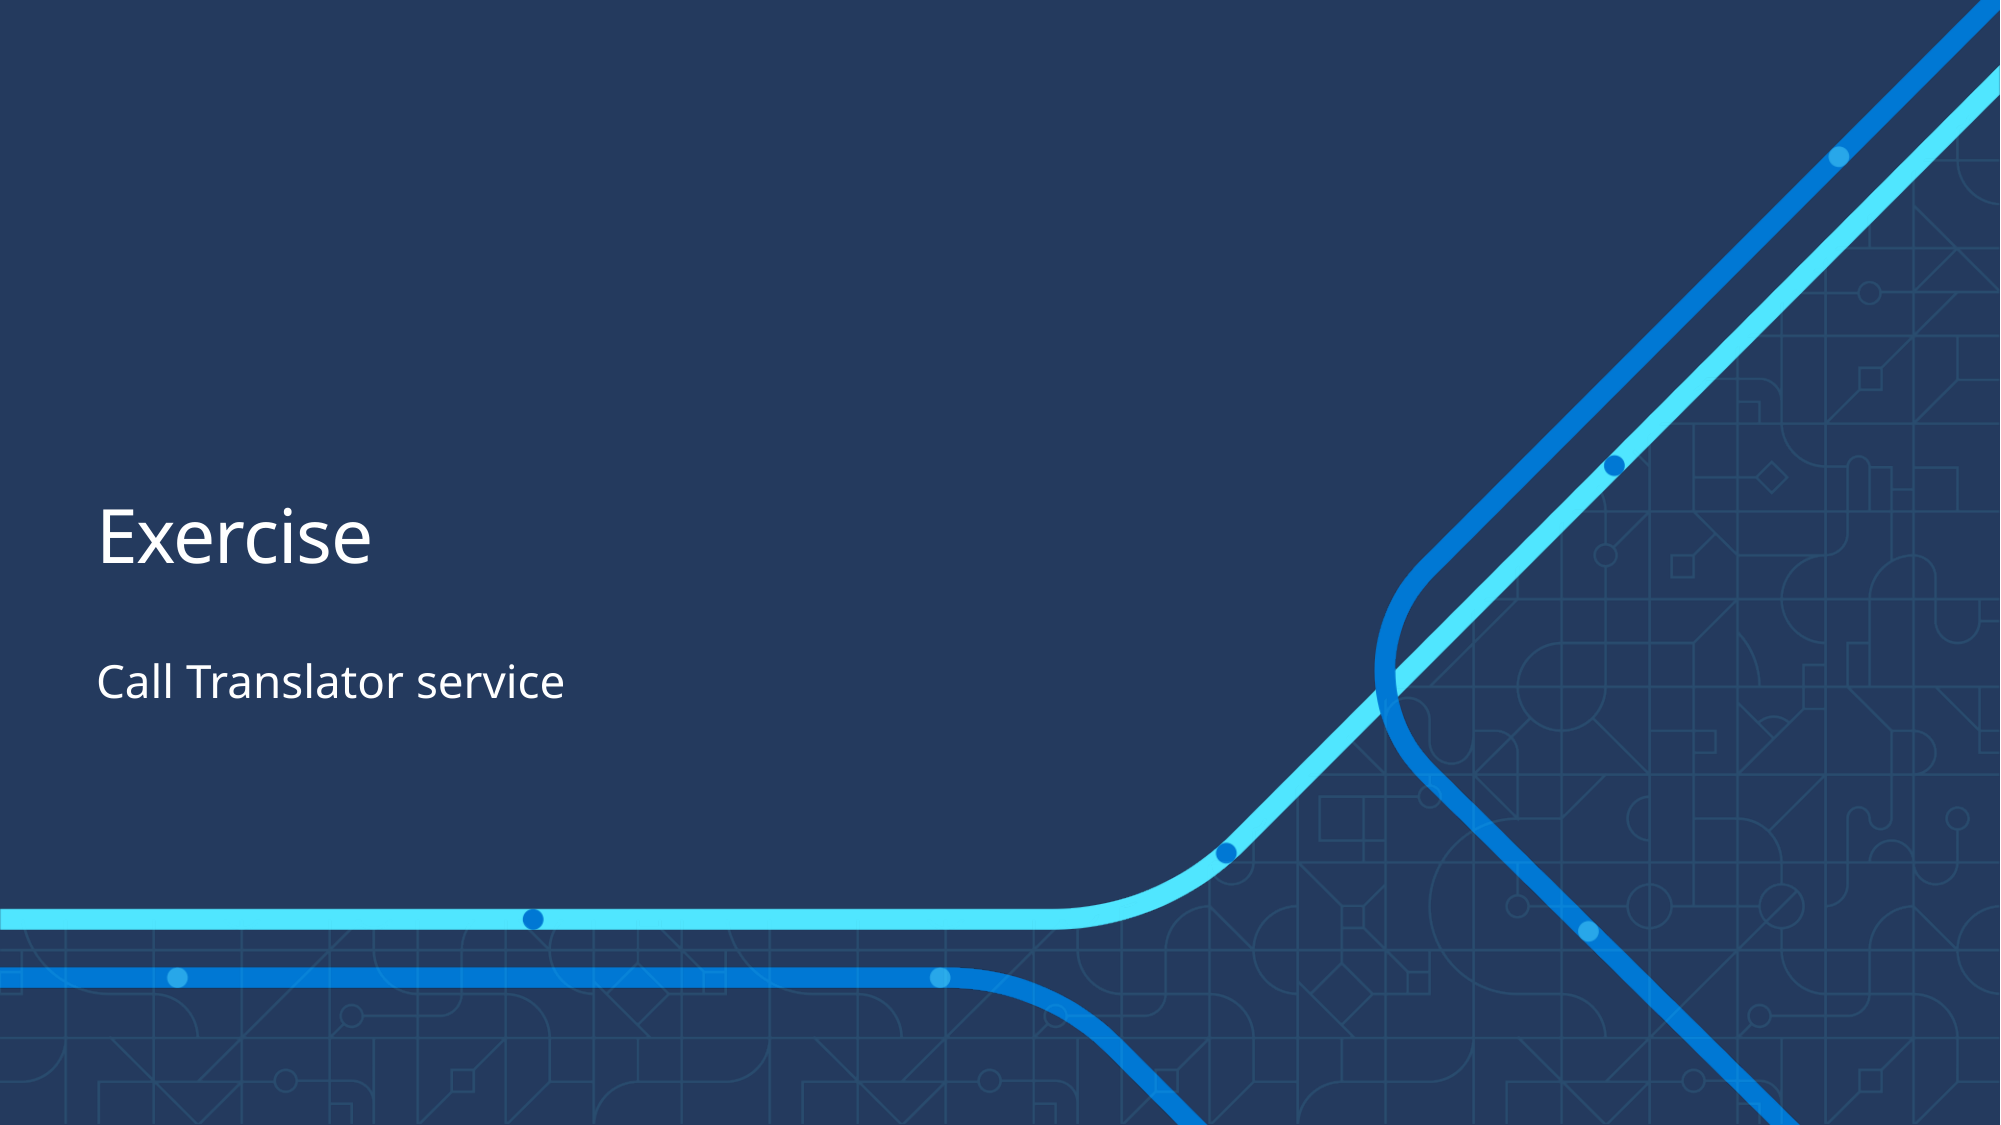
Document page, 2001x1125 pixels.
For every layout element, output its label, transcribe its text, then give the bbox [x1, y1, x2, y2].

list Call Translator service [96, 652, 1225, 1125]
picture [0, 0, 2000, 1125]
title Exercise [96, 391, 1225, 580]
